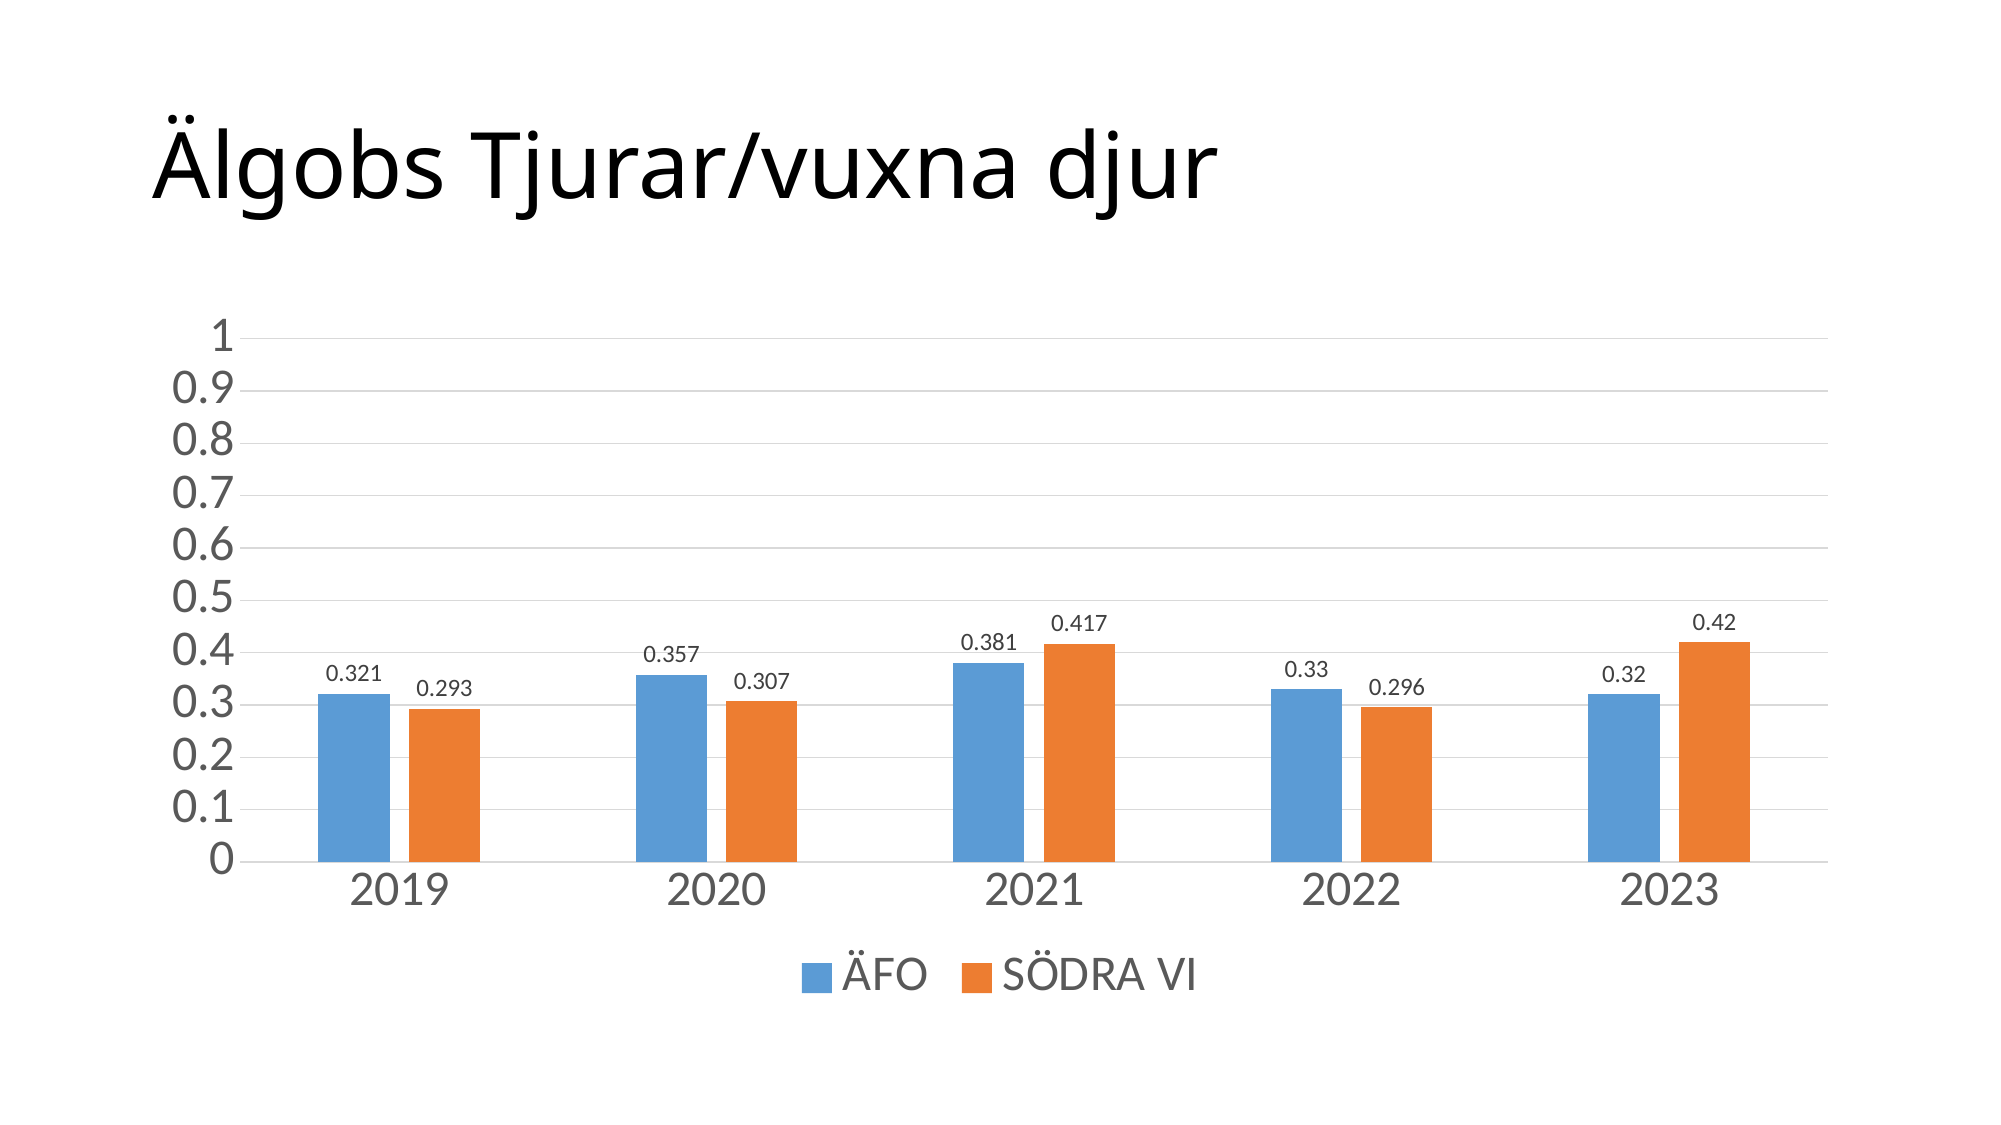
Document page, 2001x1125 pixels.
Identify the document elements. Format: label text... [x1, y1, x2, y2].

chart [137, 299, 1863, 1014]
title Älgobs Tjurar/vuxna djur [137, 59, 1863, 278]
